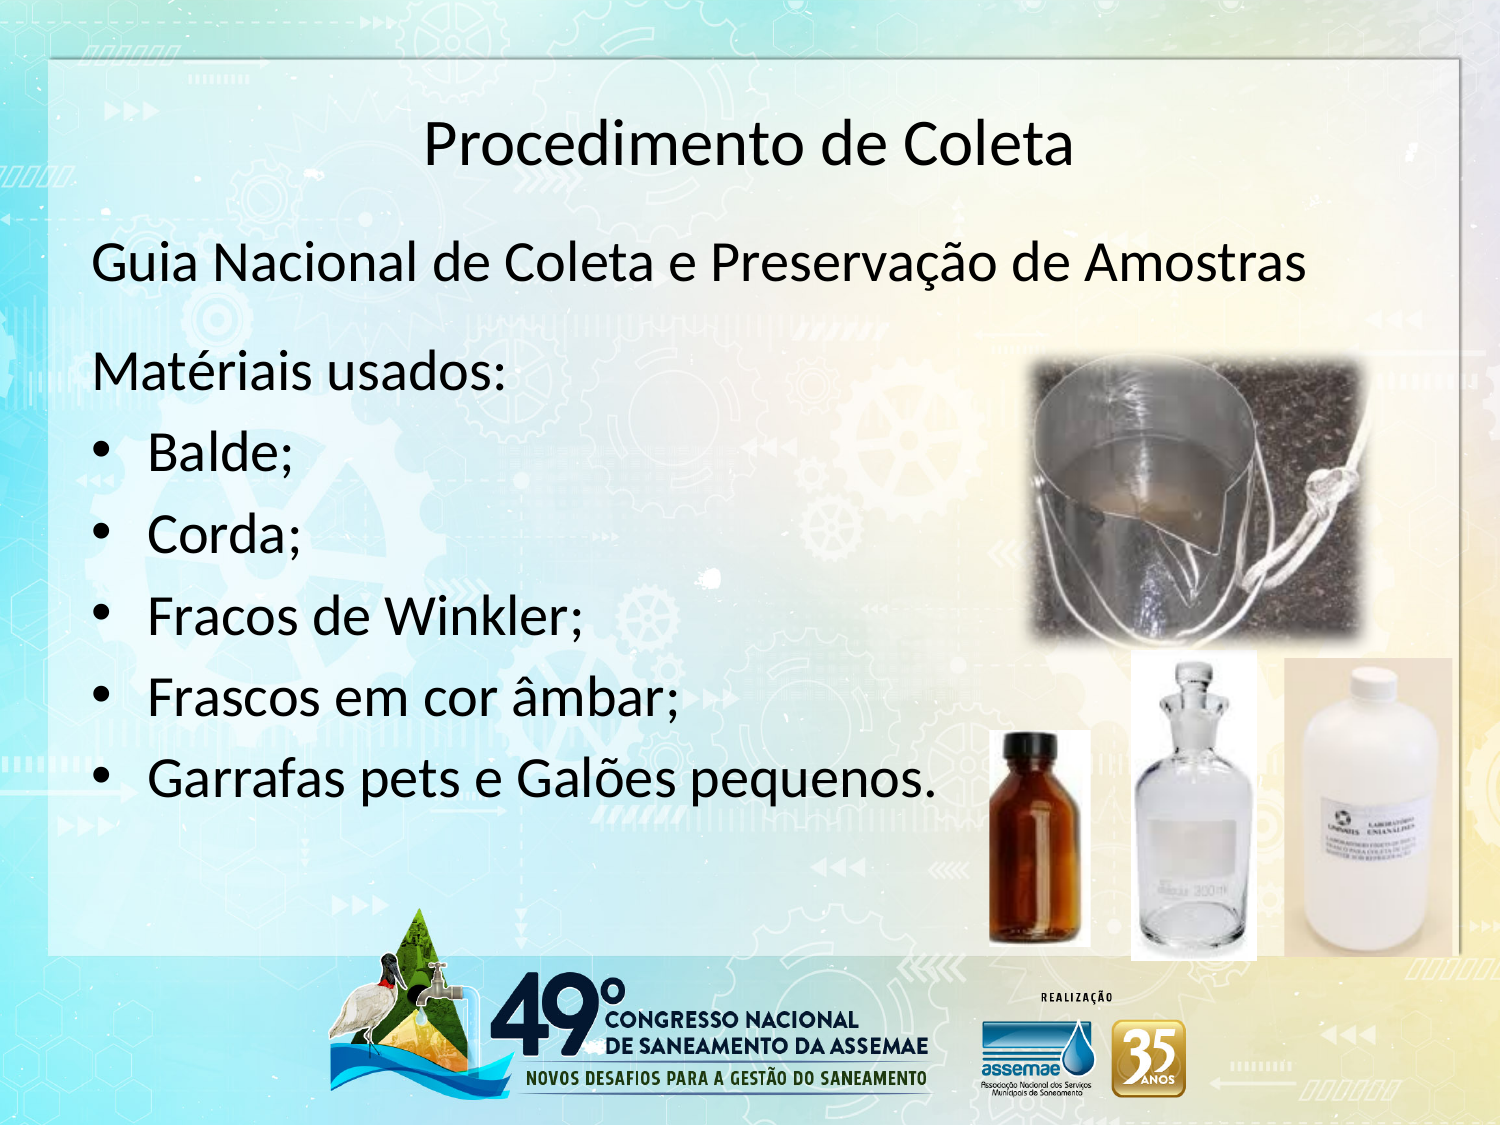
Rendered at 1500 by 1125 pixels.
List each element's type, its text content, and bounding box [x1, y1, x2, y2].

title Procedimento de Coleta [75, 45, 1425, 233]
text_box Guia Nacional de Coleta e Preservação de Amostras [76, 215, 1344, 301]
list Matériais usados: Balde; Corda; Fracos de Winkler; Frascos em cor âmbar; Garrafas pets e Galões pequenos. [76, 324, 959, 863]
picture [0, 0, 1500, 1125]
